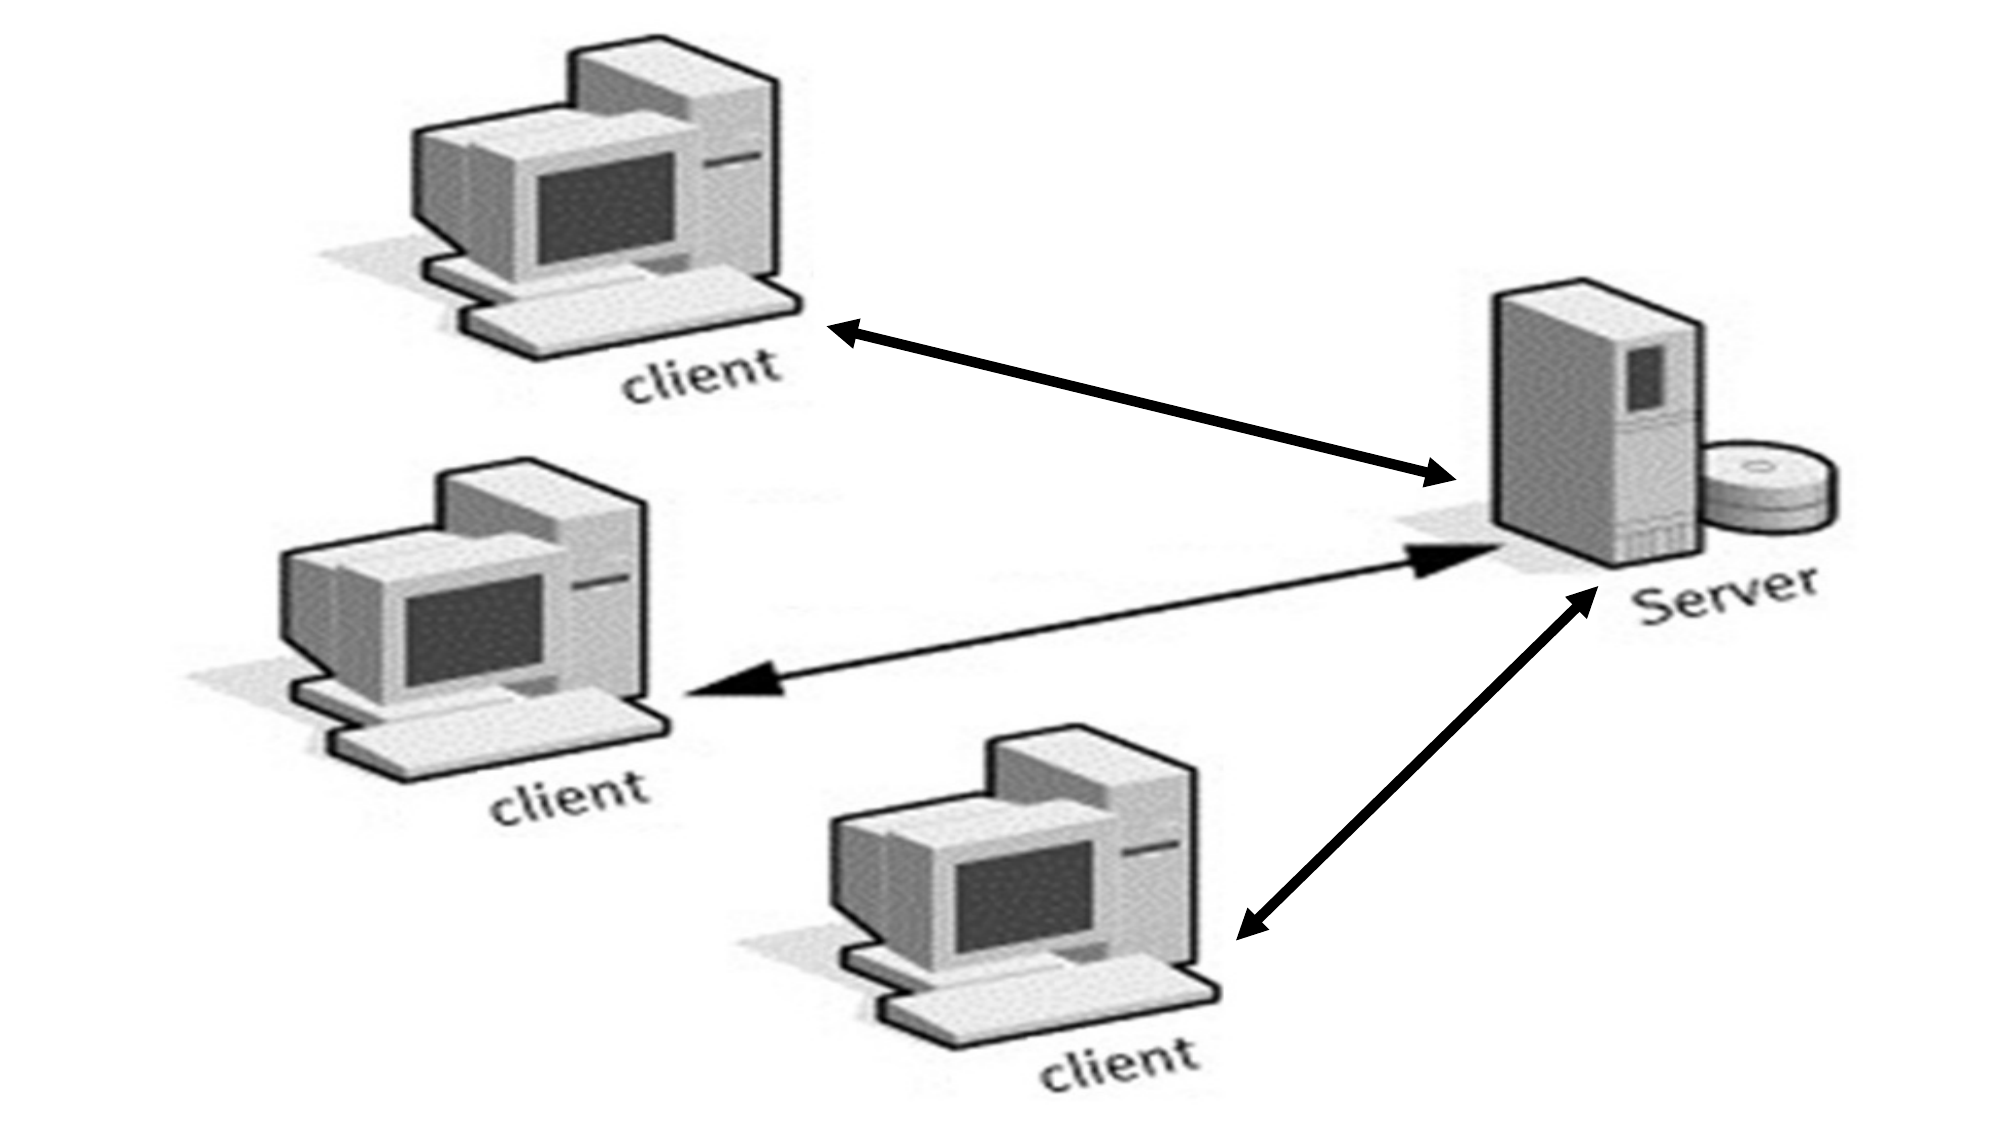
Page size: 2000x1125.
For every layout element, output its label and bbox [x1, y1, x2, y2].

text_box [1235, 585, 1599, 941]
text_box [826, 325, 1457, 480]
picture [164, 18, 1914, 1107]
